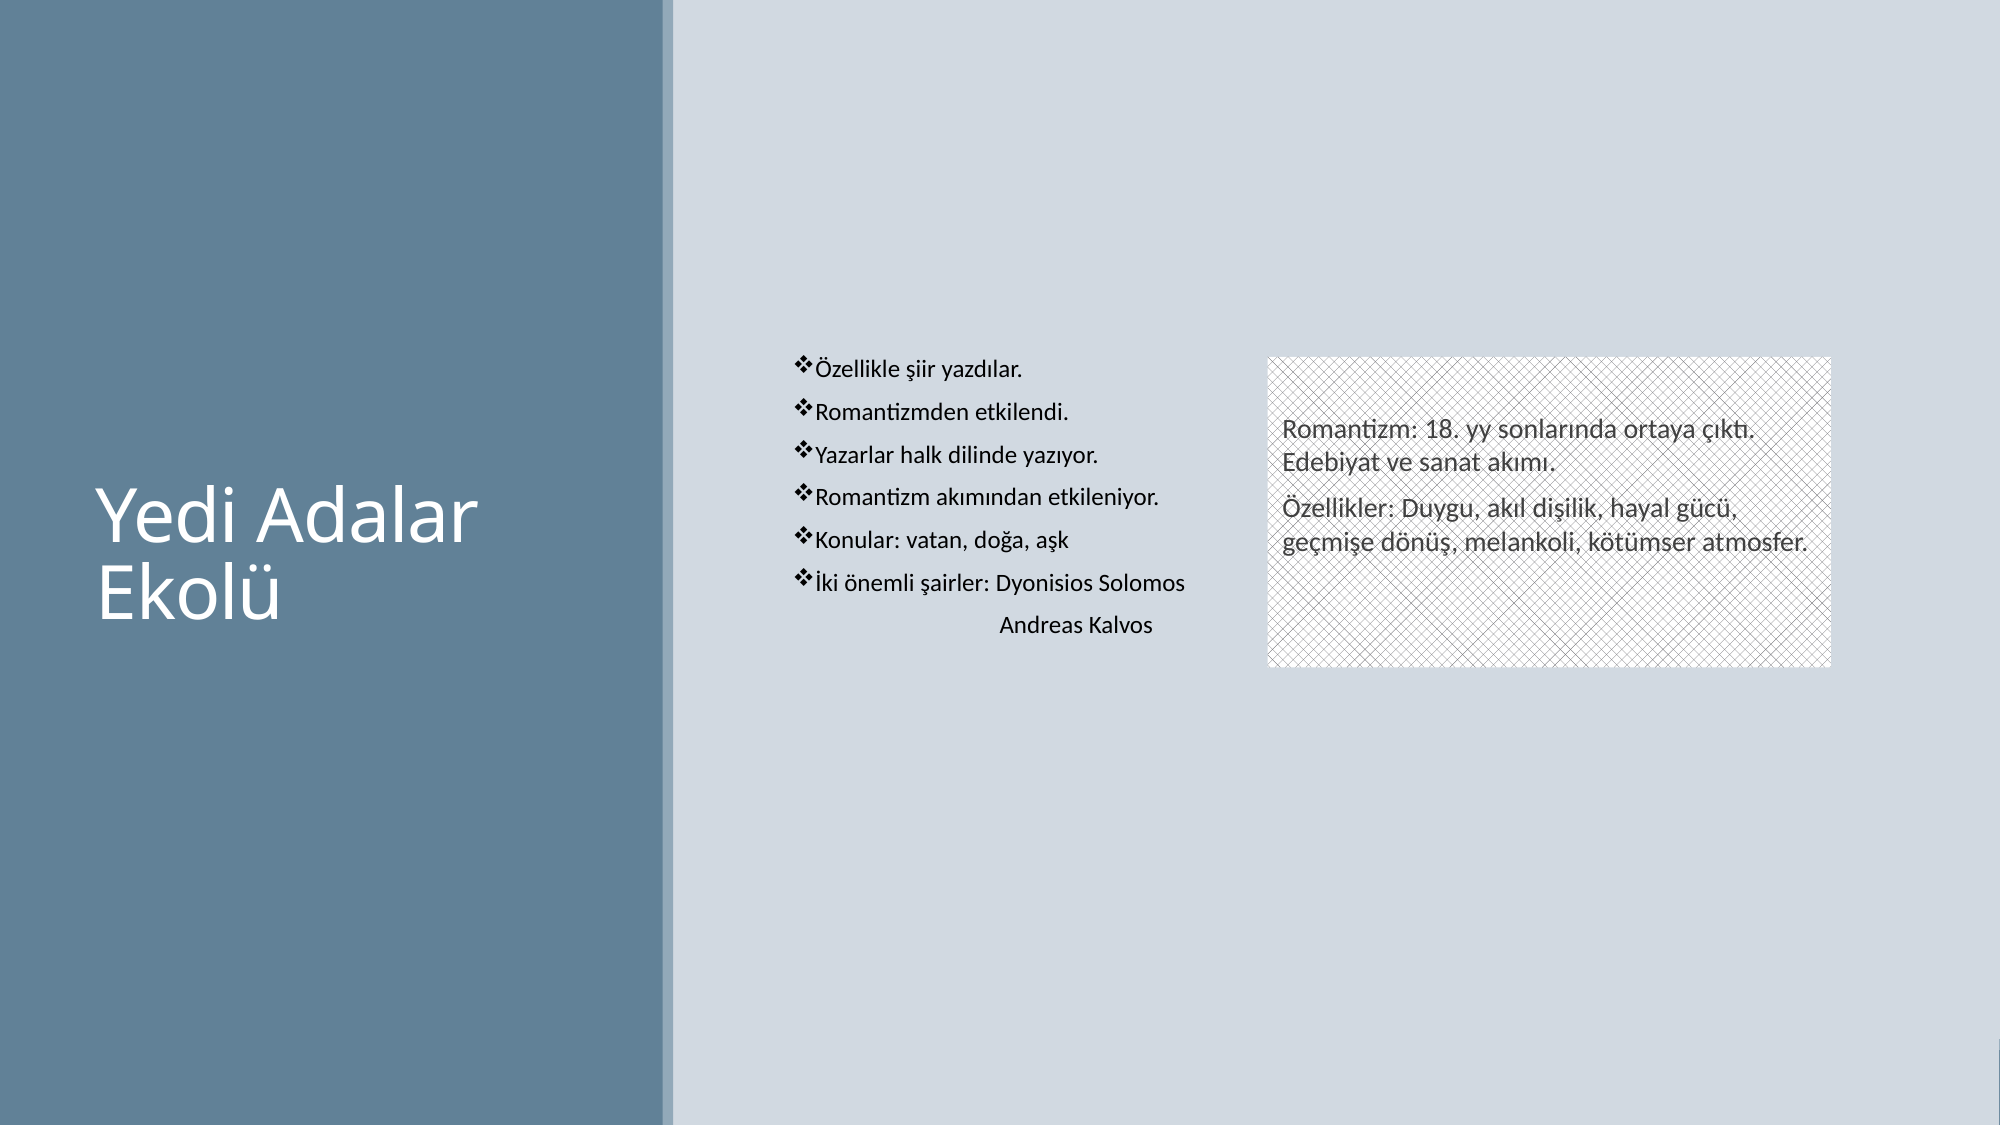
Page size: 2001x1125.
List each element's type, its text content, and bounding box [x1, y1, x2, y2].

title Yedi Adalar Ekolü [80, 84, 587, 1032]
text_box [674, 0, 2000, 1125]
text_box Özellikle şiir yazdılar. Romantizmden etkilendi. Yazarlar halk dilinde yazıyor. Romantizm akımından etkileniyor. Konular: vatan, doğa, aşk İki önemli şairler: Dyonisios Solomos Andreas Kalvos [777, 345, 1893, 792]
text_box [661, 0, 674, 1125]
text_box [0, 0, 661, 1125]
text_box Romantizm: 18. yy sonlarında ortaya çıktı. Edebiyat ve sanat akımı. Özellikler: Duygu, akıl dişilik, hayal gücü, geçmişe dönüş, melankoli, kötümser atmosfer. [1267, 356, 1831, 668]
